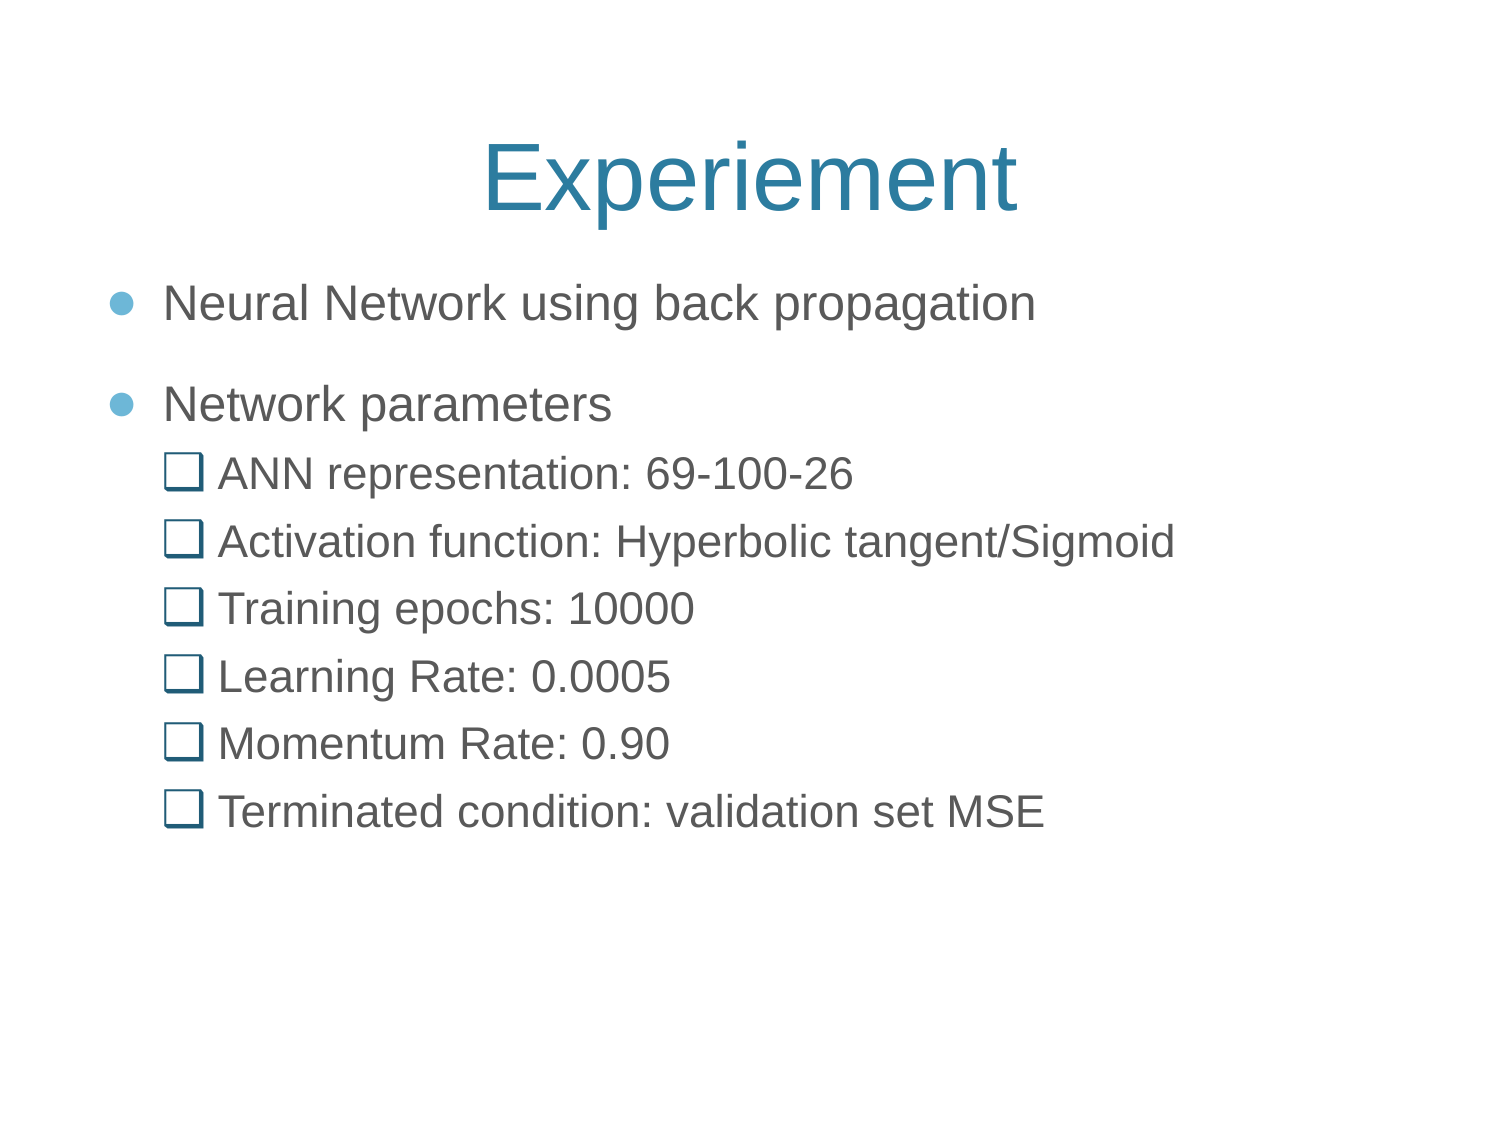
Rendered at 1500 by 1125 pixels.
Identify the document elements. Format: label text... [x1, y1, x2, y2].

list Neural Network using back propagation Network parameters ANN representation: 69-100-26 Activation function: Hyperbolic tangent/Sigmoid Training epochs: 10000 Learning Rate: 0.0005 Momentum Rate: 0.90 Terminated condition: validation set MSE [90, 262, 1410, 975]
title Experiement [90, 17, 1410, 237]
